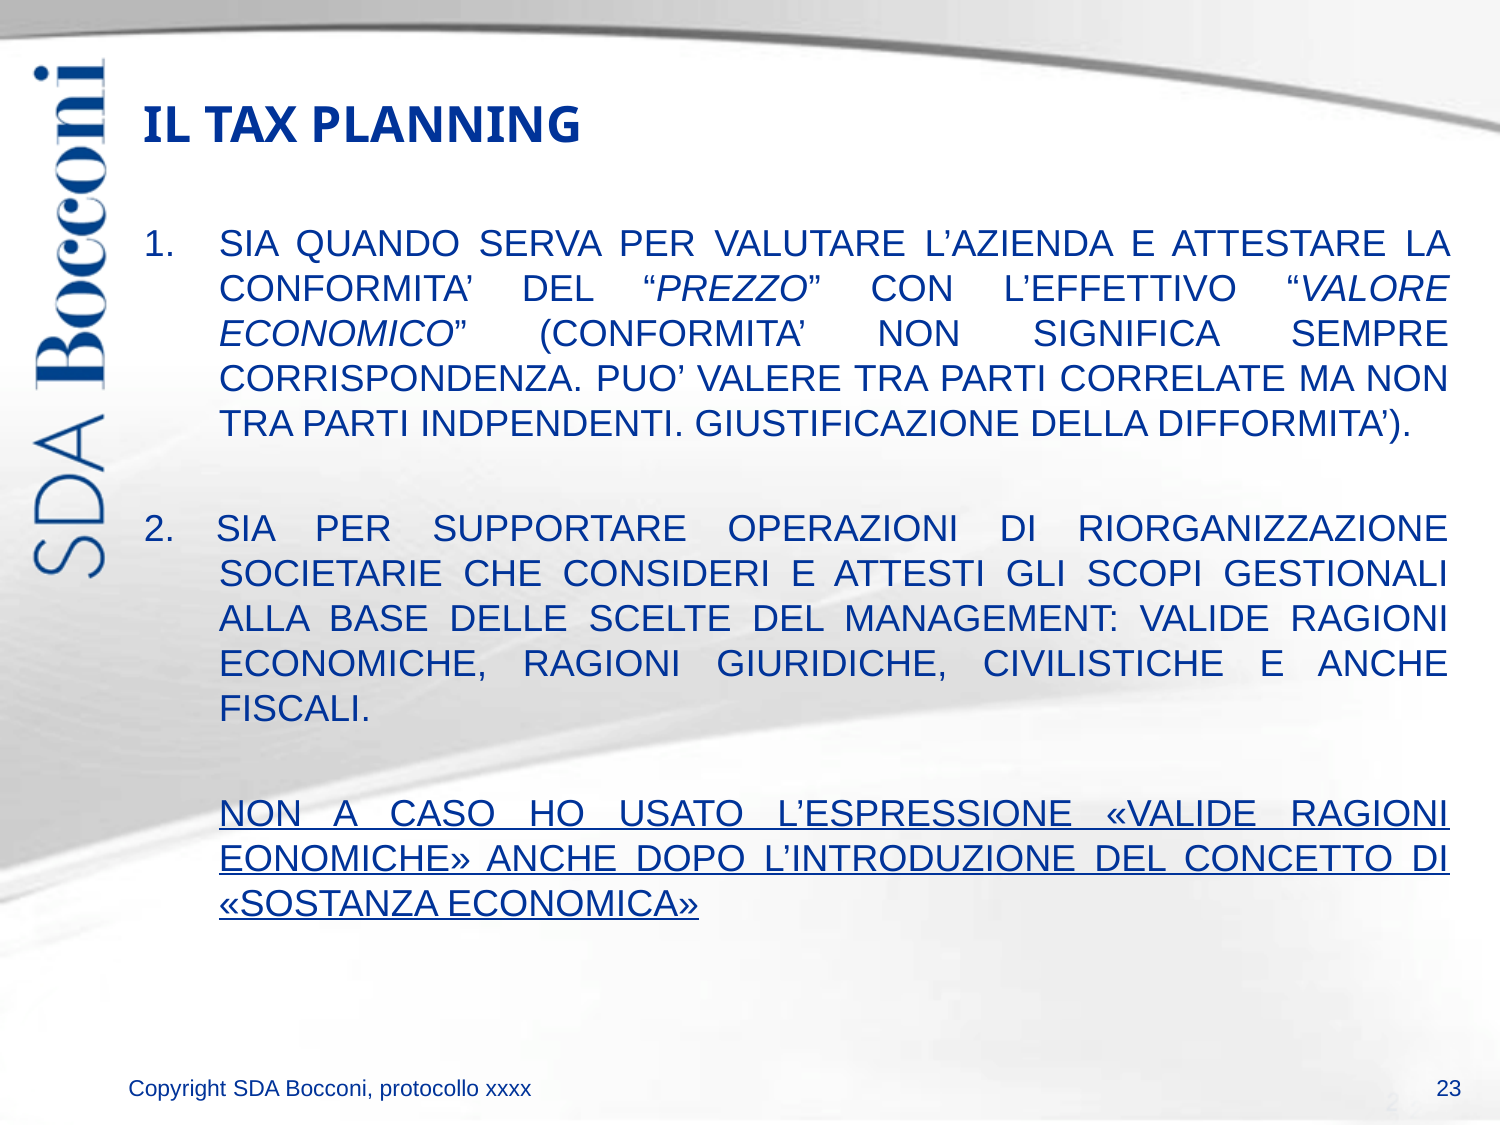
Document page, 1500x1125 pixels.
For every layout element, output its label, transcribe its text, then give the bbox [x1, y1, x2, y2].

slide_number 23 [1394, 1066, 1477, 1125]
list SIA QUANDO SERVA PER VALUTARE L’AZIENDA E ATTESTARE LA CONFORMITA’ DEL “PREZZO” CON L’EFFETTIVO “VALORE ECONOMICO” (CONFORMITA’ NON SIGNIFICA SEMPRE CORRISPONDENZA. PUO’ VALERE TRA PARTI CORRELATE MA NON TRA PARTI INDPENDENTI. GIUSTIFICAZIONE DELLA DIFFORMITA’). 2. SIA PER SUPPORTARE OPERAZIONI DI RIORGANIZZAZIONE SOCIETARIE CHE CONSIDERI E ATTESTI GLI SCOPI GESTIONALI ALLA BASE DELLE SCELTE DEL MANAGEMENT: VALIDE RAGIONI ECONOMICHE, RAGIONI GIURIDICHE, CIVILISTICHE E ANCHE FISCALI. NON A CASO HO USATO L’ESPRESSIONE «VALIDE RAGIONI EONOMICHE» ANCHE DOPO L’INTRODUZIONE DEL CONCETTO DI «SOSTANZA ECONOMICA» [128, 210, 1466, 1044]
picture [0, 0, 1500, 1125]
title IL TAX PLANNING [128, 44, 1466, 200]
